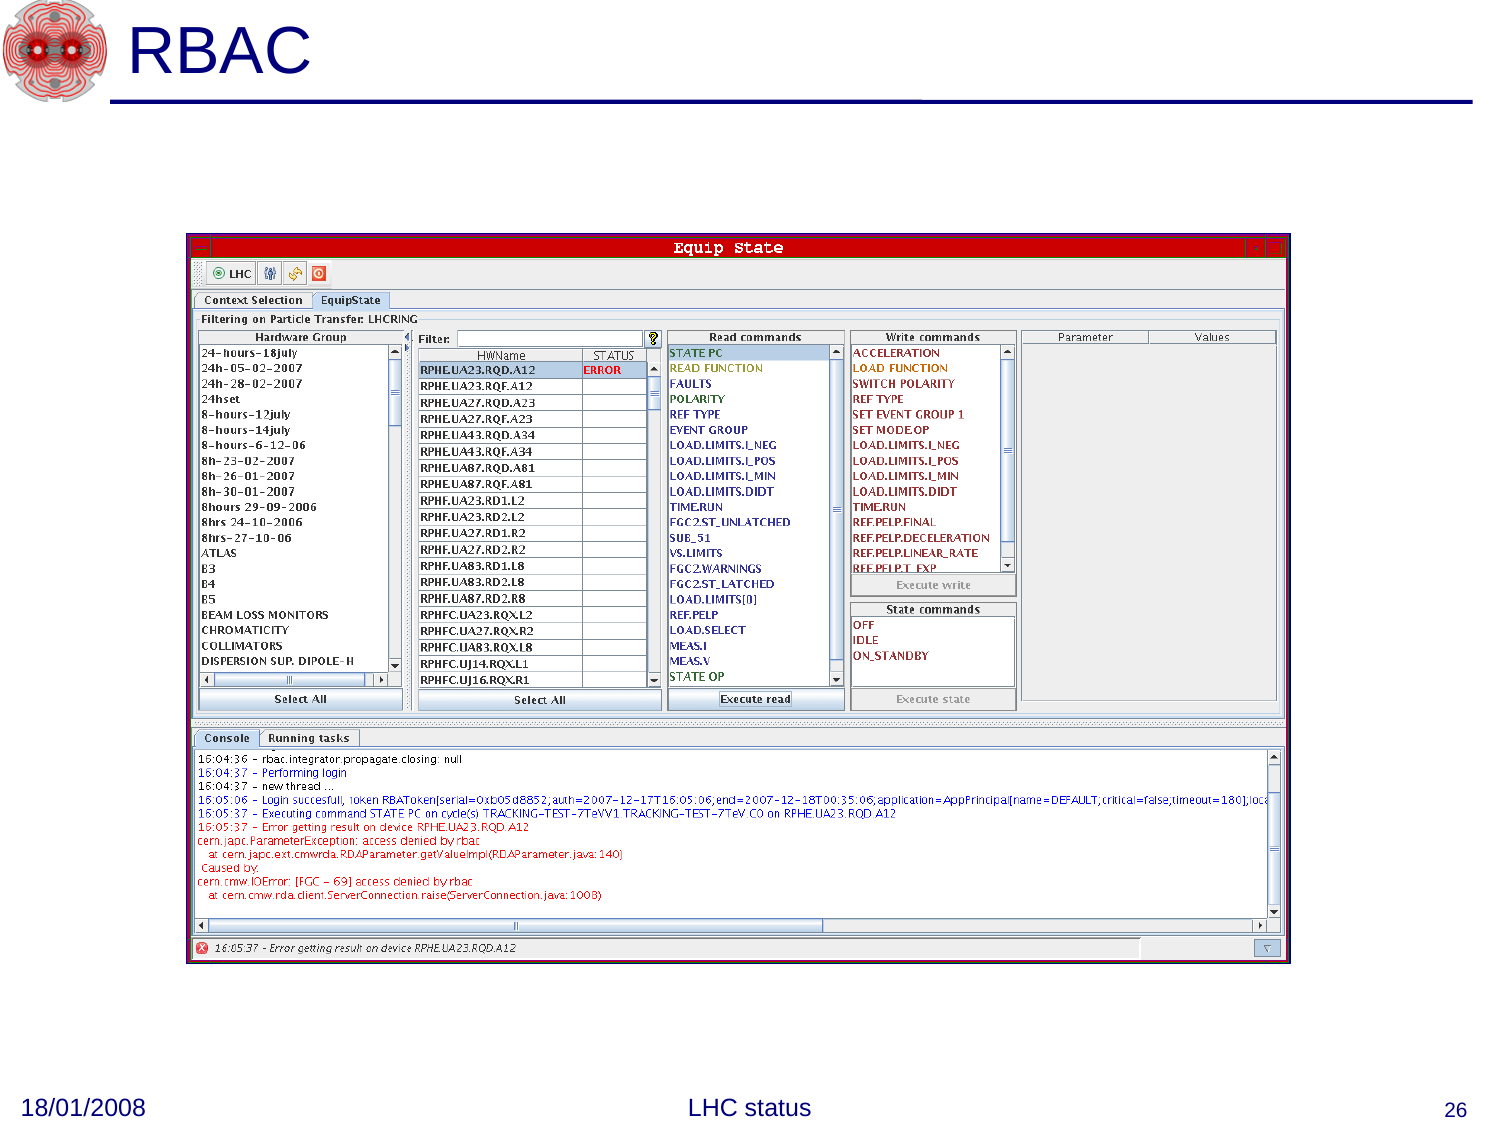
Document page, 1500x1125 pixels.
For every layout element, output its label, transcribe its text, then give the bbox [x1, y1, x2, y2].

footer LHC status [512, 1087, 988, 1125]
picture [0, 0, 108, 103]
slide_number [5, 1085, 356, 1125]
slide_number 26 [1131, 1087, 1483, 1125]
title RBAC [111, 3, 1463, 91]
picture [187, 234, 1290, 963]
